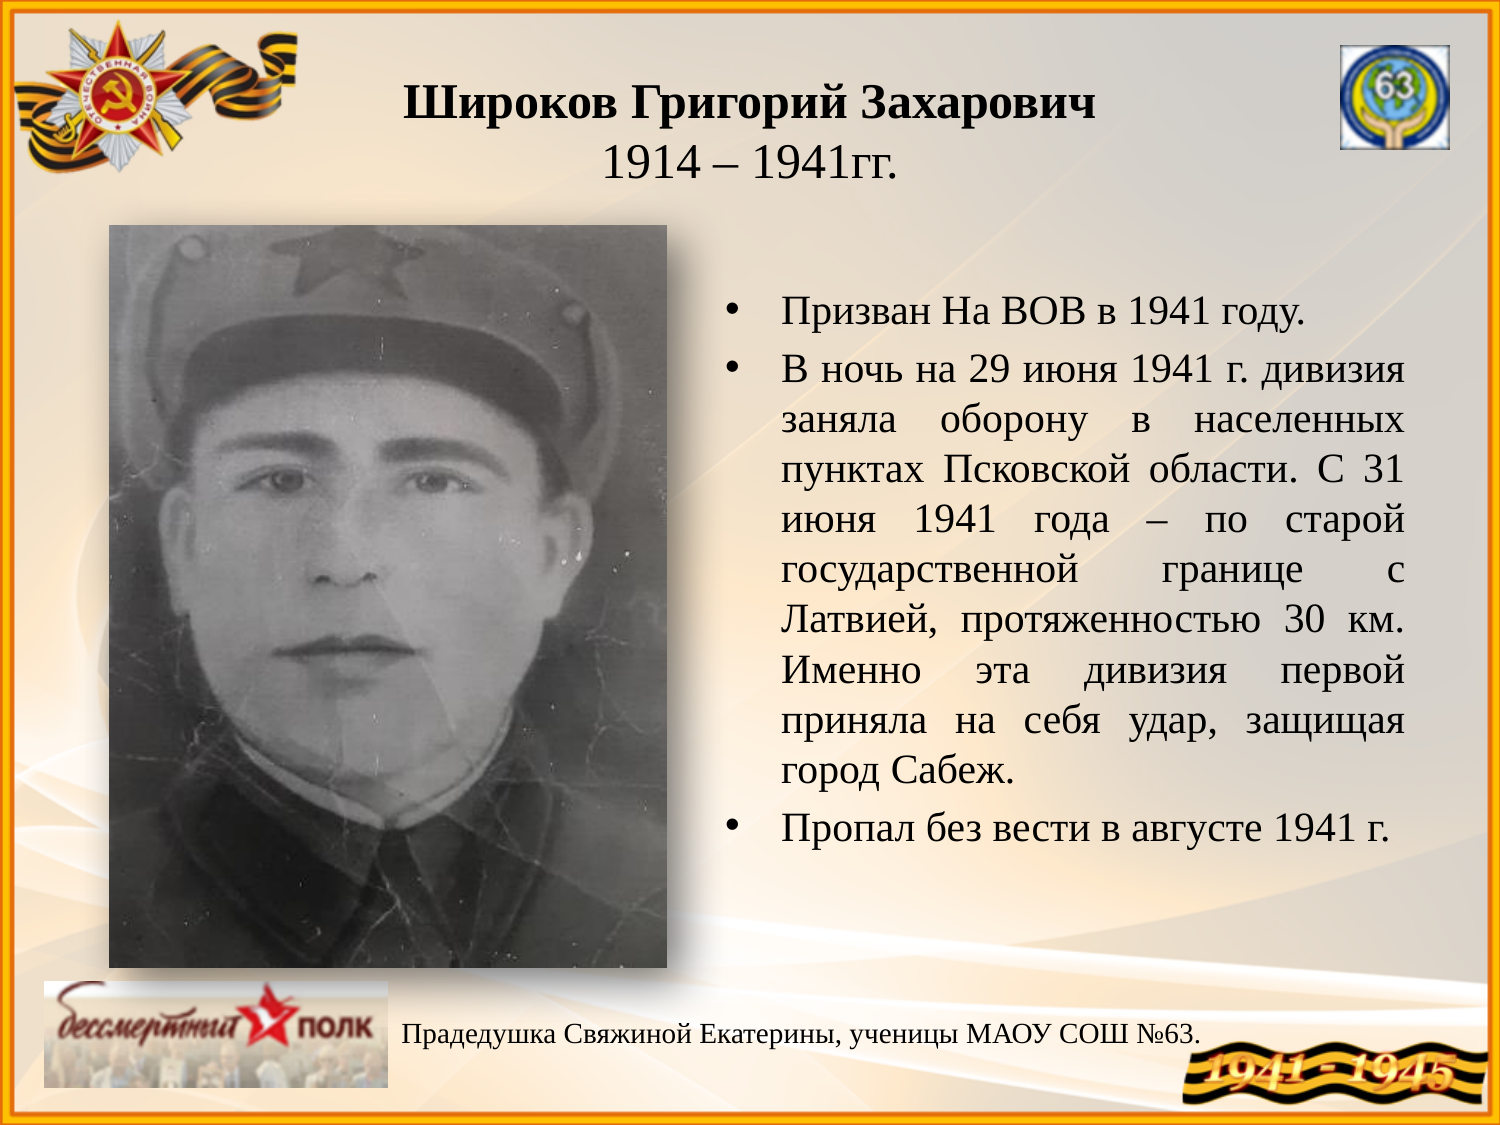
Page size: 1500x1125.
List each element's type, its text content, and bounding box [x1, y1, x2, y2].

text_box Прадедушка Свяжиной Екатерины, ученицы МАОУ СОШ №63. [393, 1006, 1224, 1057]
picture [0, 0, 1500, 1125]
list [109, 225, 667, 969]
list Призван На ВОВ в 1941 году. В ночь на 29 июня 1941 г. дивизия заняла оборону в населенных пунктах Псковской области. С 31 июня 1941 года – по старой государственной границе с Латвией, протяженностью 30 км. Именно эта дивизия первой приняла на себя удар, защищая город Сабеж. Пропал без вести в августе 1941 г. [716, 275, 1421, 918]
title Широков Григорий Захарович 1914 – 1941гг. [75, 45, 1425, 212]
